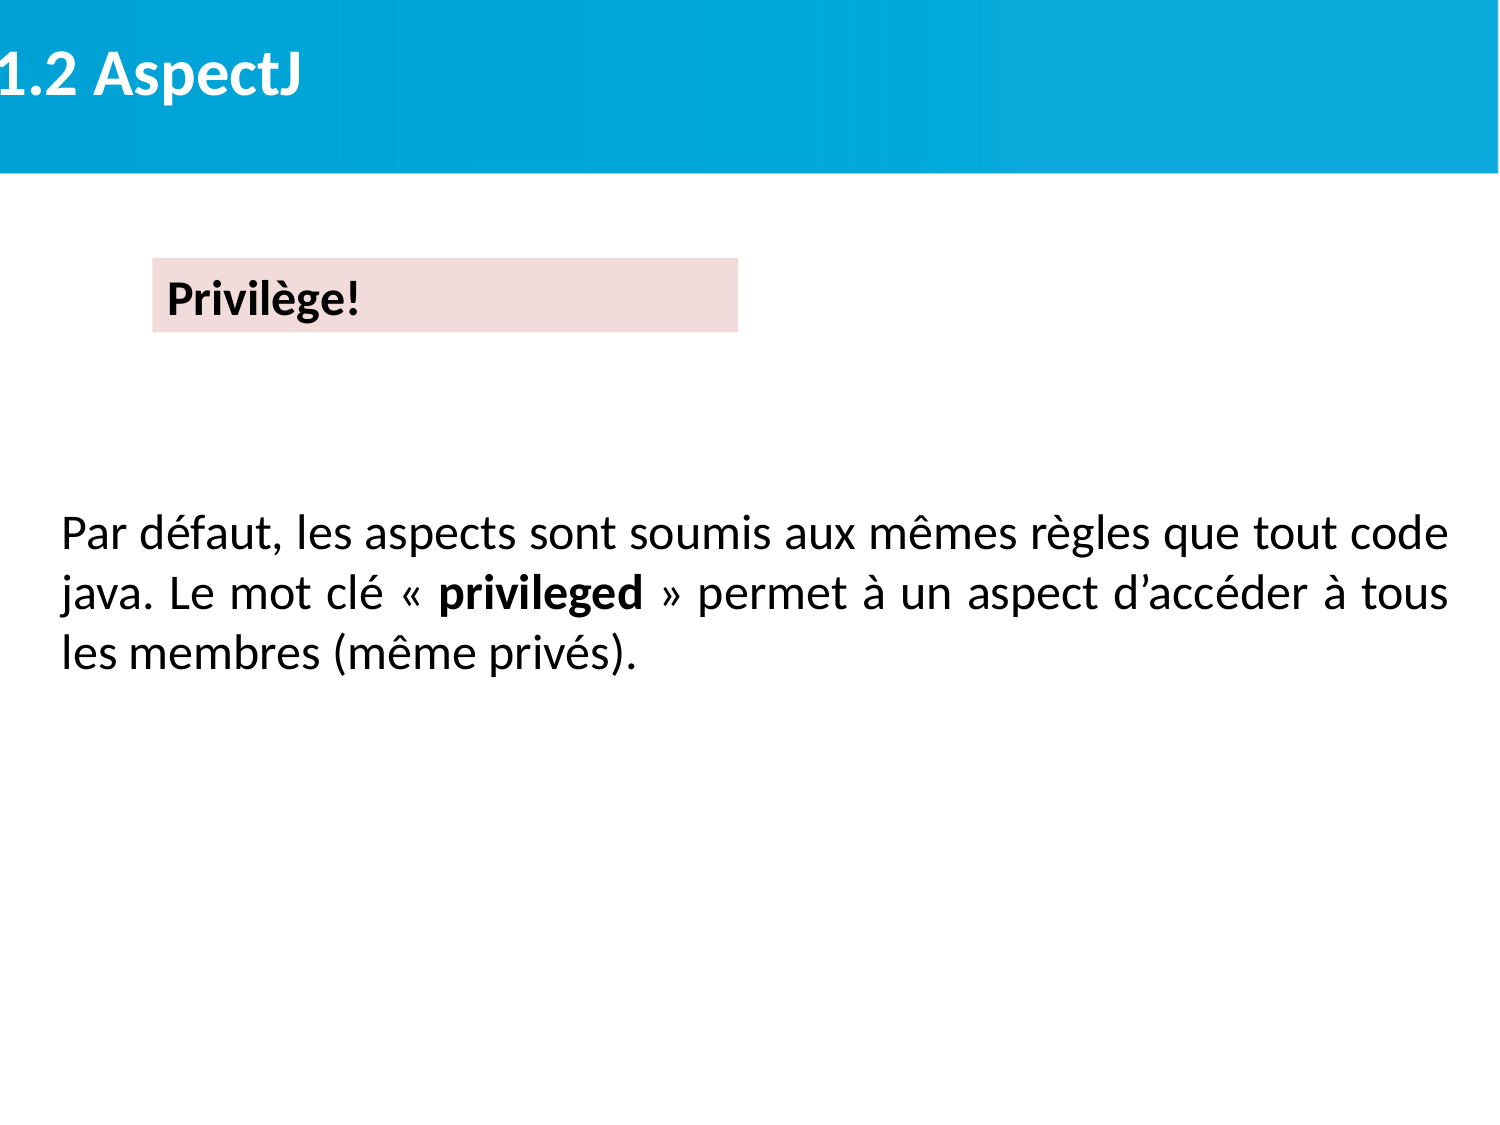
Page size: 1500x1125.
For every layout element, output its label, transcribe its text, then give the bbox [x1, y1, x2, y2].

picture [0, 0, 1500, 1125]
text_box Privilège! [152, 257, 739, 333]
text_box Par défaut, les aspects sont soumis aux mêmes règles que tout code java. Le mot clé « privileged » permet à un aspect d’accéder à tous les membres (même privés). [46, 492, 1465, 747]
text_box 2.1.2 AspectJ [0, 21, 469, 116]
